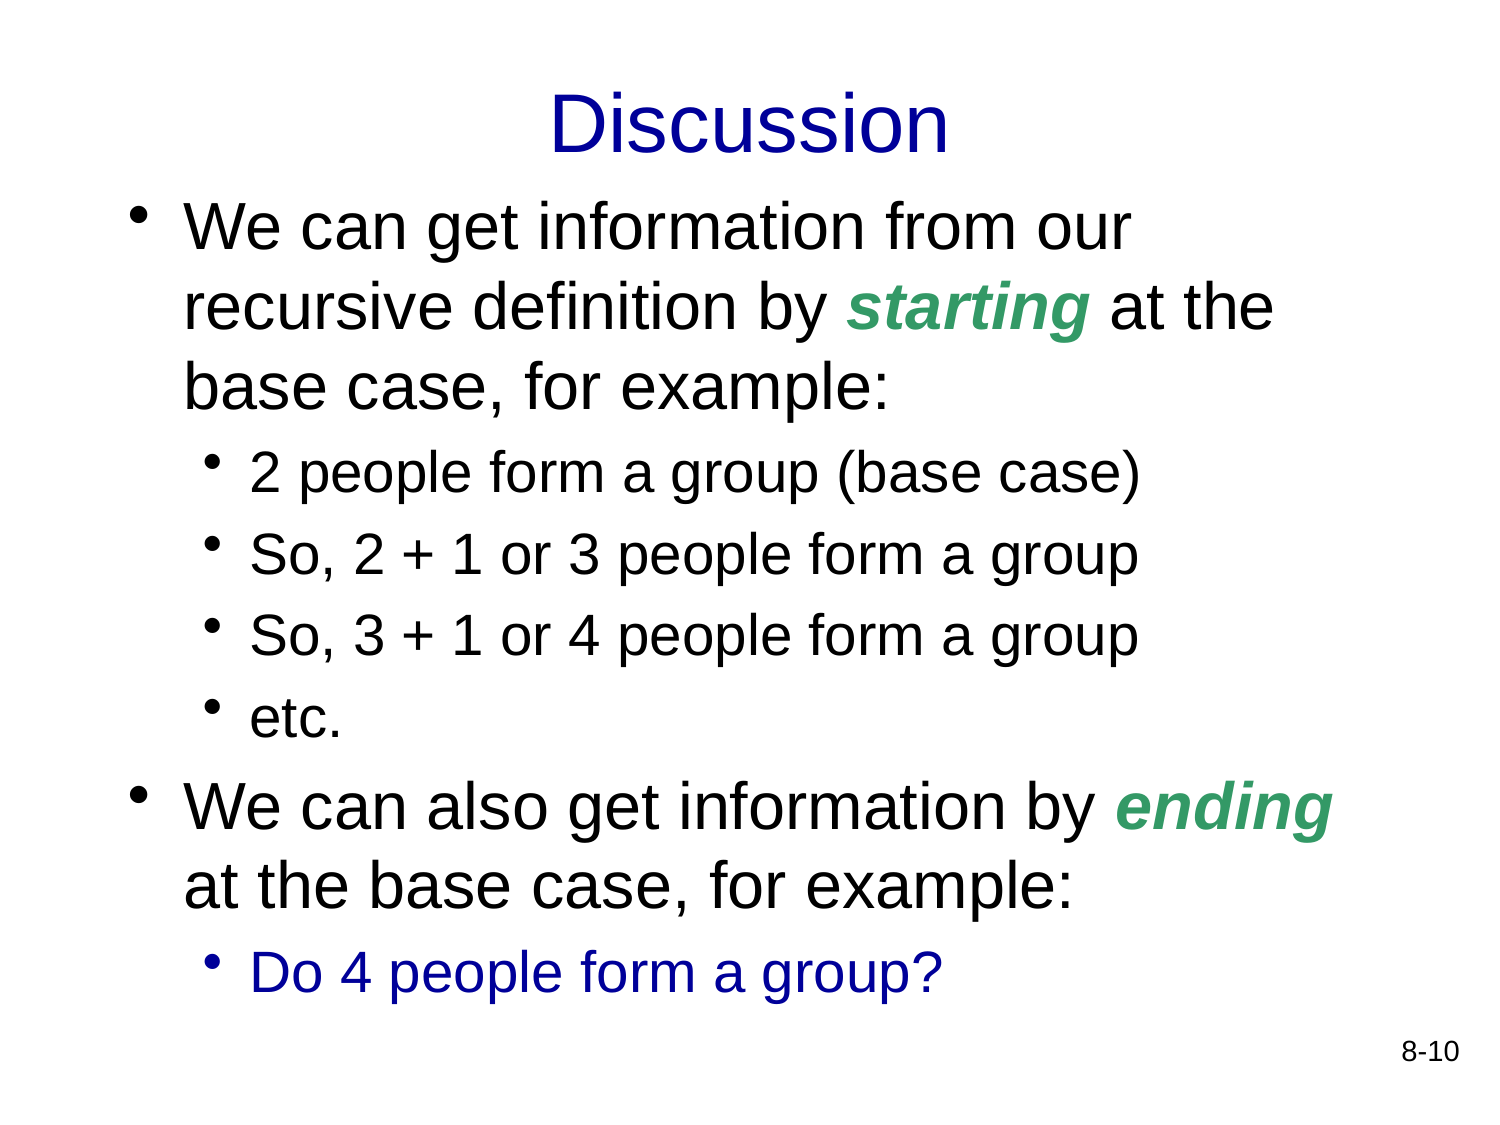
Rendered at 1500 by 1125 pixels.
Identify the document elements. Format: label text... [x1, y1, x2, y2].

title Discussion [112, 24, 1388, 174]
slide_number 8-10 [1162, 1024, 1476, 1101]
list We can get information from our recursive definition by starting at the base case, for example: 2 people form a group (base case) So, 2 + 1 or 3 people form a group So, 3 + 1 or 4 people form a group etc. We can also get information by ending at the base case, for example: Do 4 people form a group? [112, 174, 1388, 1063]
